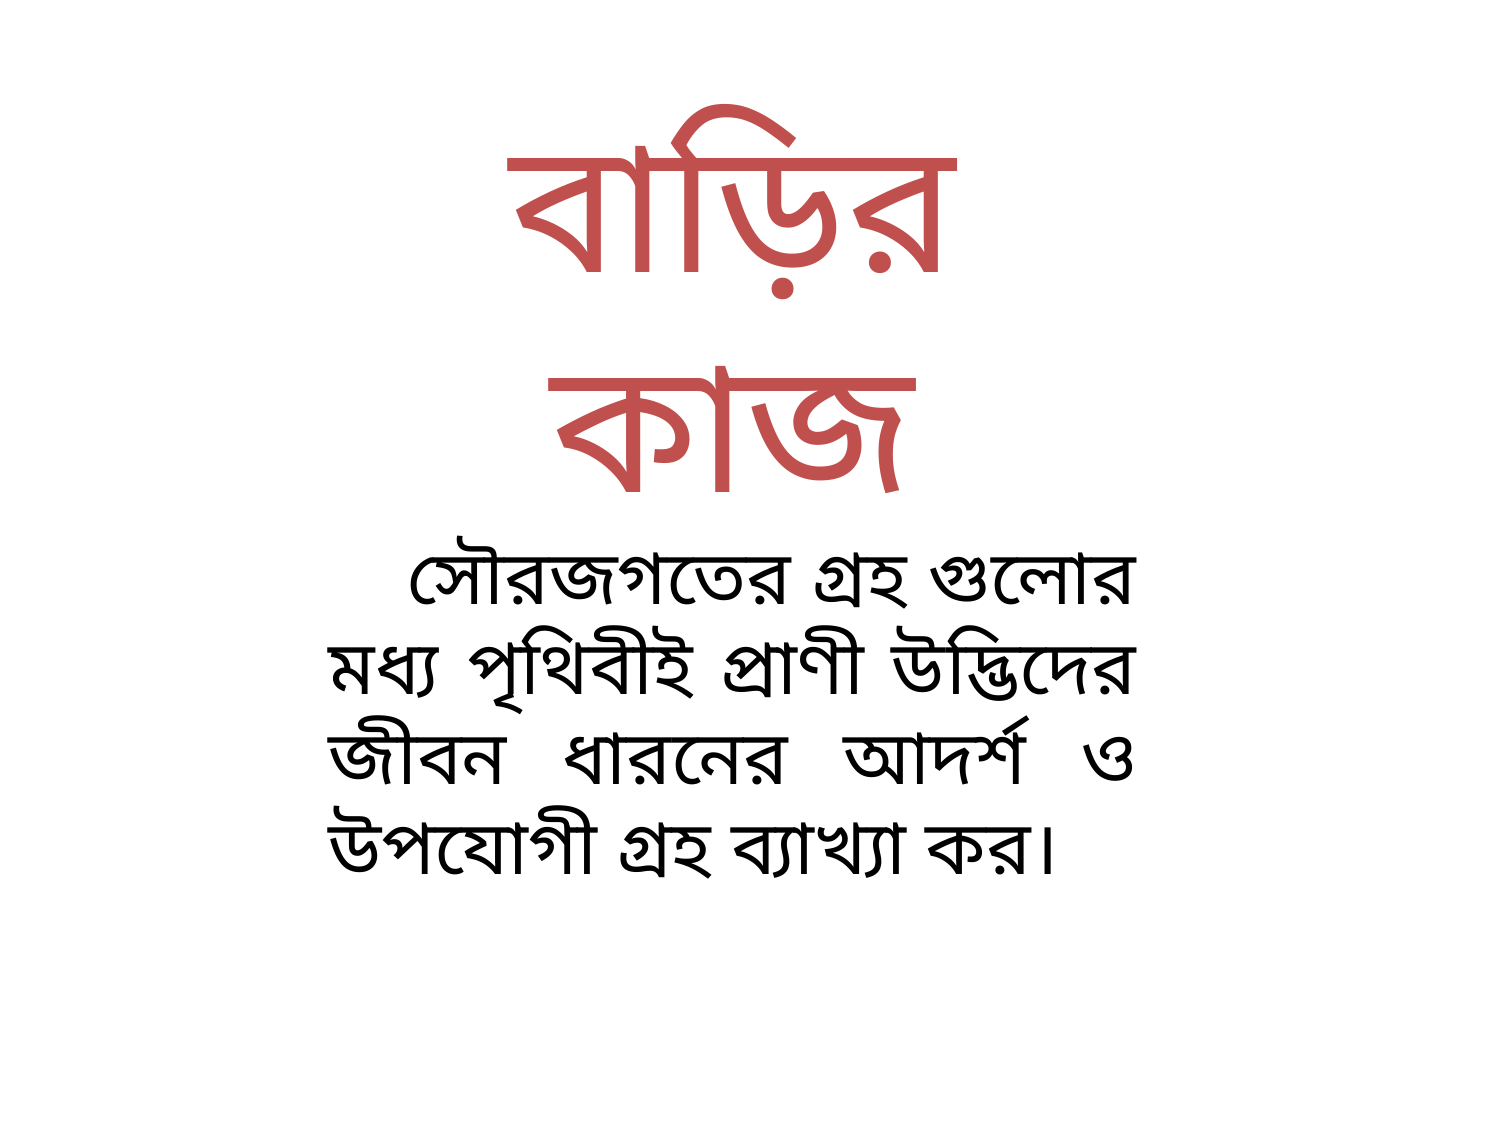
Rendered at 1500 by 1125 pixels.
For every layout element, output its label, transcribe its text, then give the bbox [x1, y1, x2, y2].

text_box বাড়ির কাজ সৌরজগতের গ্রহ গুলোর মধ্য পৃথিবীই প্রাণী উদ্ভিদের জীবন ধারনের আদর্শ ও উপযোগী গ্রহ ব্যাখ্যা কর। [313, 81, 1152, 977]
